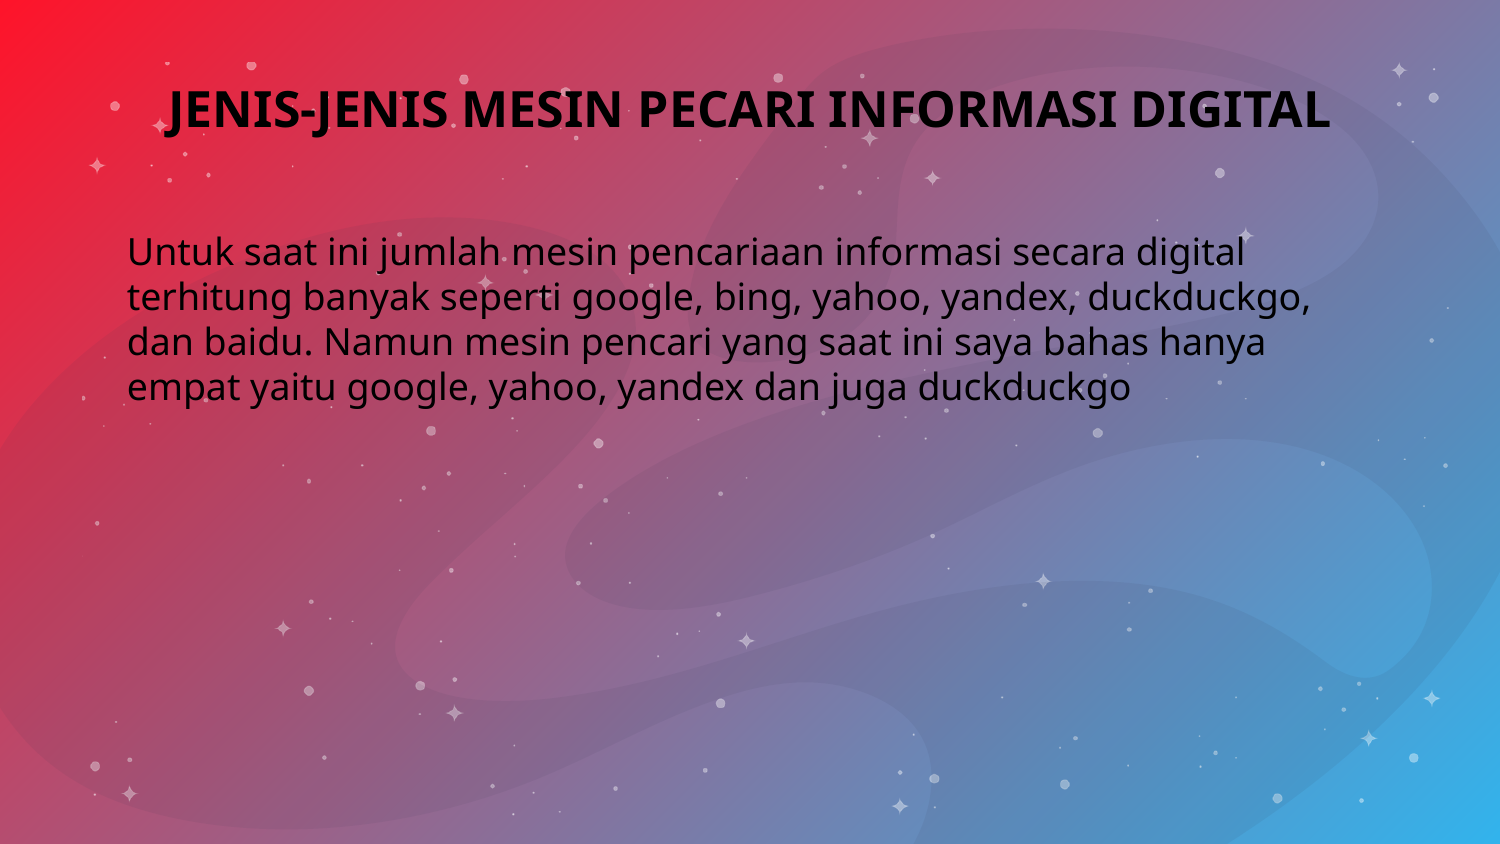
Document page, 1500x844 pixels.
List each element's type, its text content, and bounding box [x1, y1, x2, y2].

text_box Untuk saat ini jumlah mesin pencariaan informasi secara digital terhitung banyak seperti google, bing, yahoo, yandex, duckduckgo, dan baidu. Namun mesin pencari yang saat ini saya bahas hanya empat yaitu google, yahoo, yandex dan juga duckduckgo [112, 220, 1388, 416]
title JENIS-JENIS MESIN PECARI INFORMASI DIGITAL [117, 77, 1383, 172]
picture [0, 0, 1500, 844]
